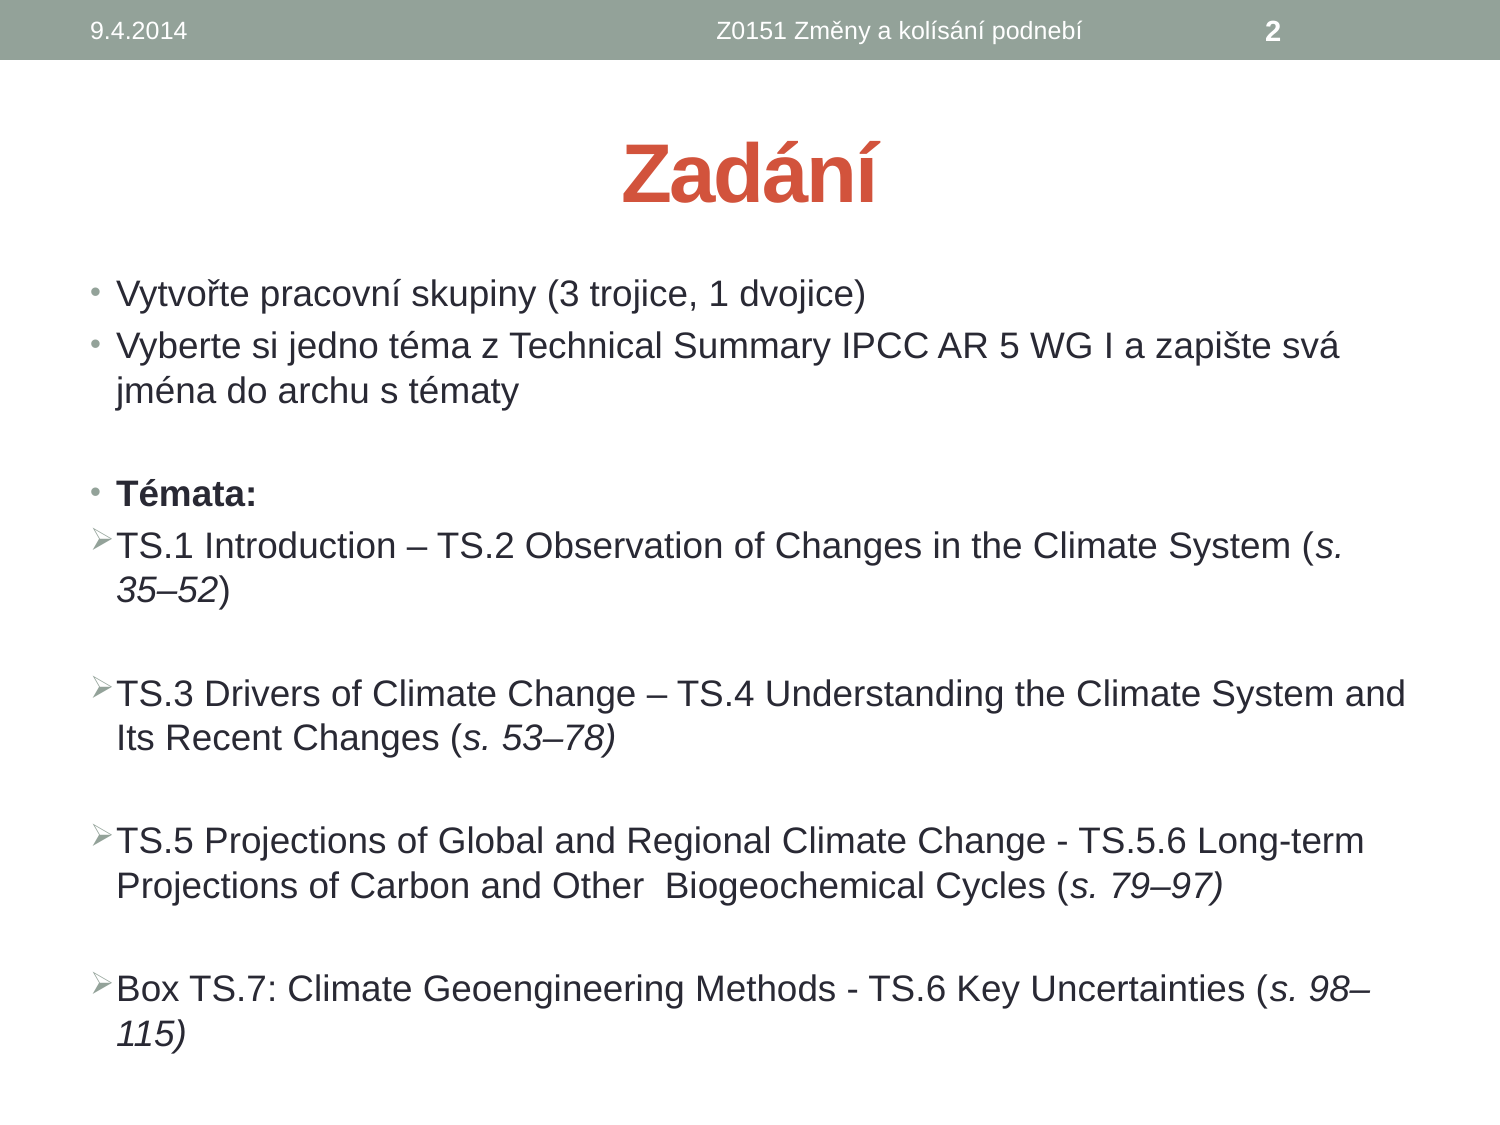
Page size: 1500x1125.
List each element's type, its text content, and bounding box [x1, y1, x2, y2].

footer Z0151 Změny a kolísání podnebí [562, 3, 1238, 57]
list Vytvořte pracovní skupiny (3 trojice, 1 dvojice) Vyberte si jedno téma z Technical Summary IPCC AR 5 WG I a zapište svá jména do archu s tématy Témata: TS.1 Introduction – TS.2 Observation of Changes in the Climate System (s. 35–52) TS.3 Drivers of Climate Change – TS.4 Understanding the Climate System and Its Recent Changes (s. 53–78) TS.5 Projections of Global and Regional Climate Change - TS.5.6 Long-term Projections of Carbon and Other Biogeochemical Cycles (s. 79–97) Box TS.7: Climate Geoengineering Methods - TS.6 Key Uncertainties (s. 98–115) [75, 262, 1425, 1063]
title Zadání [75, 87, 1425, 250]
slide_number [75, 3, 550, 57]
slide_number 2 [1250, 3, 1425, 57]
